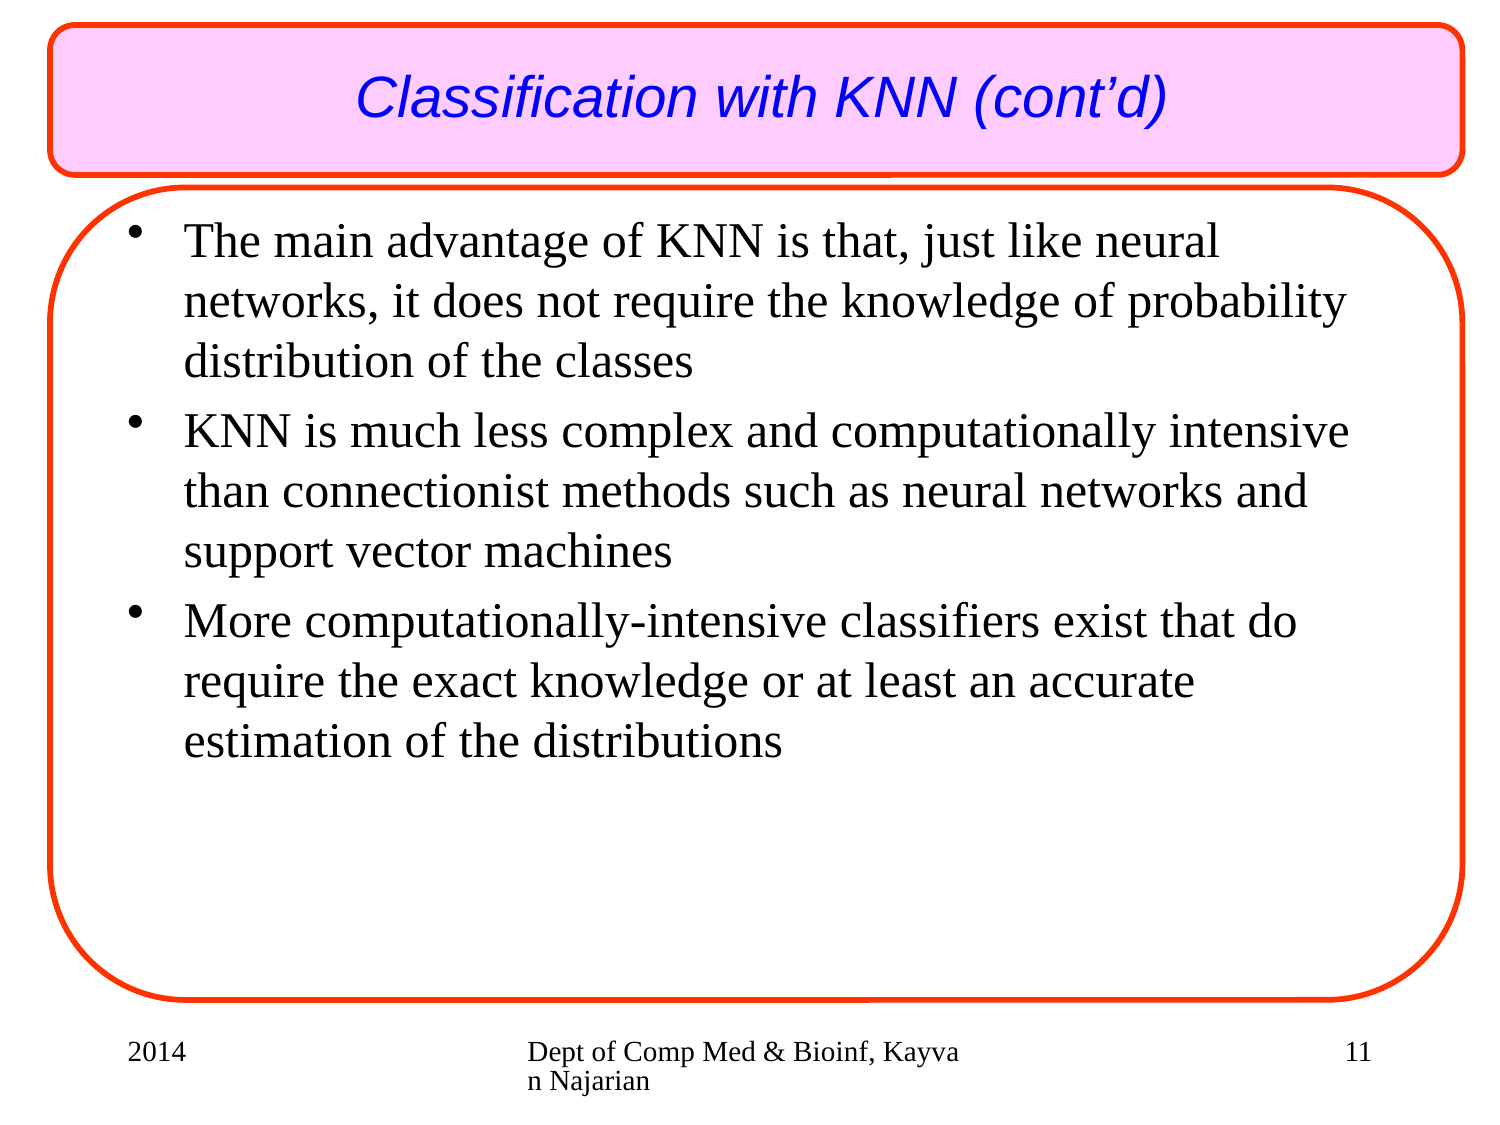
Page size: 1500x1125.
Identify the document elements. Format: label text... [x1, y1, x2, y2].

slide_number 11 [1074, 1025, 1388, 1100]
text_box Classification with KNN (cont’d) [124, 37, 1400, 150]
text_box [128, 187, 1384, 200]
footer Dept of Comp Med & Bioinf, Kayvan Najarian [512, 1025, 988, 1100]
text_box The main advantage of KNN is that, just like neural networks, it does not require the knowledge of probability distribution of the classes KNN is much less complex and computationally intensive than connectionist methods such as neural networks and support vector machines More computationally-intensive classifiers exist that do require the exact knowledge or at least an accurate estimation of the distributions [112, 200, 1400, 925]
text_box [49, 24, 1463, 175]
slide_number 2014 [112, 1025, 425, 1100]
text_box [49, 208, 1463, 1000]
